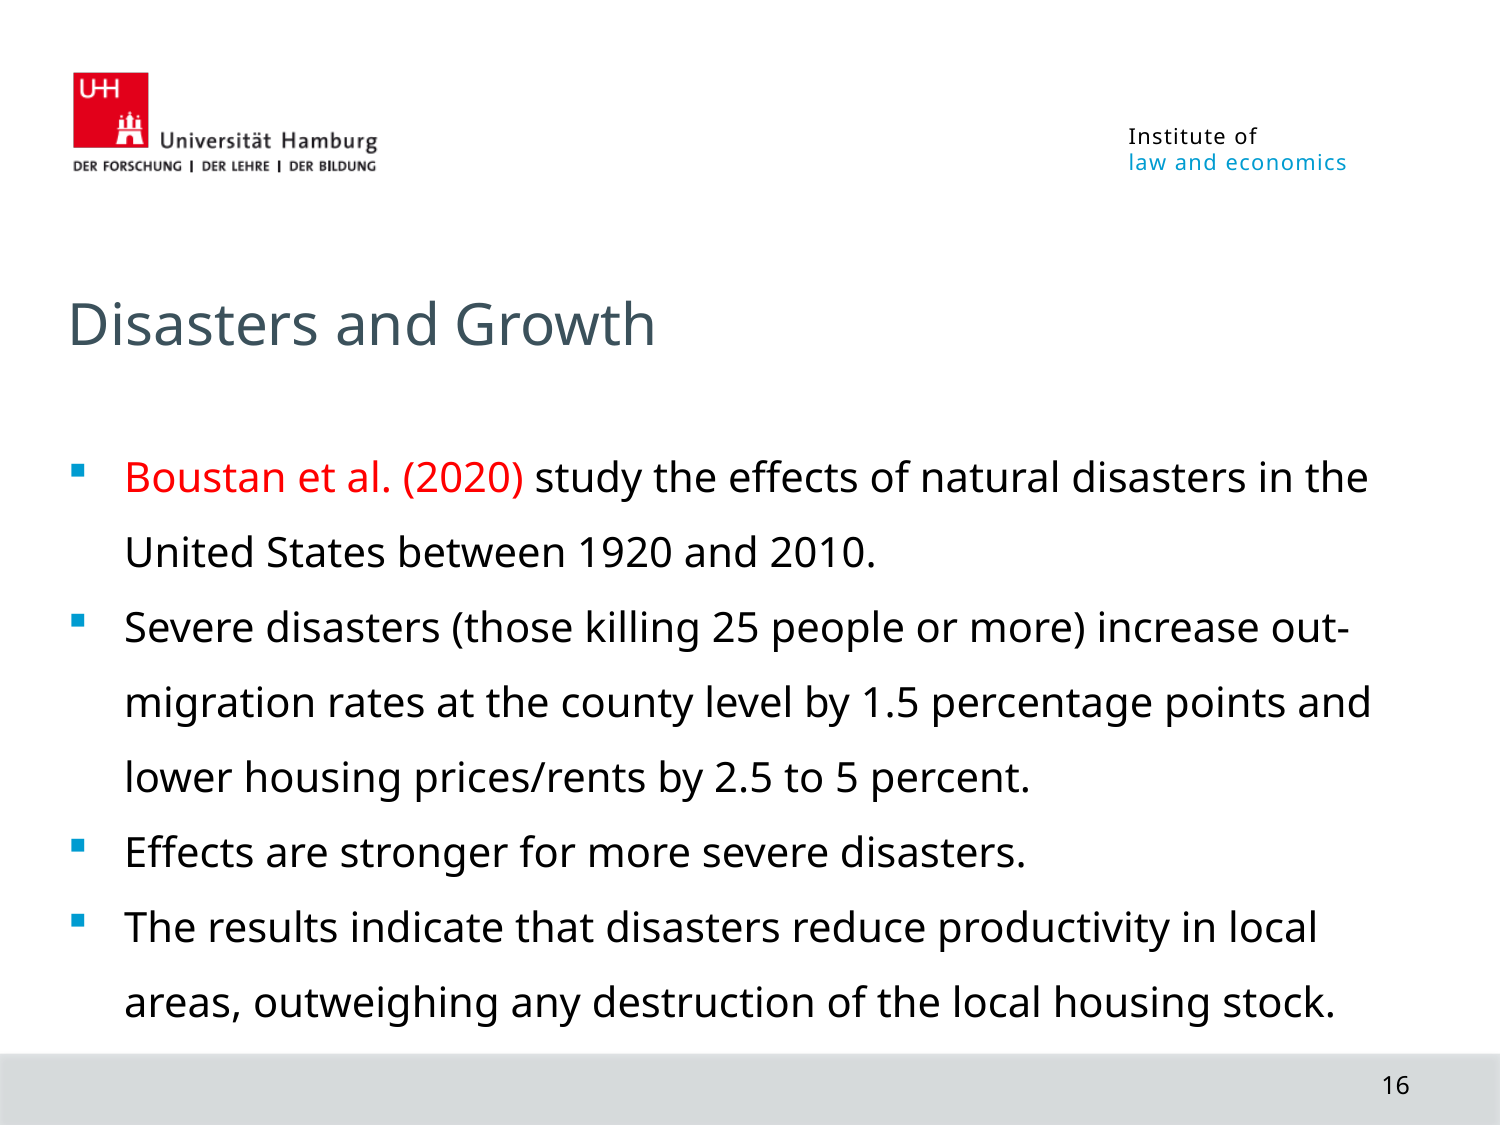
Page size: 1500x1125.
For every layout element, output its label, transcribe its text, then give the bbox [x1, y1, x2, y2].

text_box Boustan et al. (2020) study the effects of natural disasters in the United States between 1920 and 2010. Severe disasters (those killing 25 people or more) increase out-migration rates at the county level by 1.5 percentage points and lower housing prices/rents by 2.5 to 5 percent. Effects are stronger for more severe disasters. The results indicate that disasters reduce productivity in local areas, outweighing any destruction of the local housing stock. [53, 418, 1404, 1034]
text_box Disasters and Growth [53, 280, 1430, 365]
slide_number 16 [1196, 1056, 1425, 1117]
